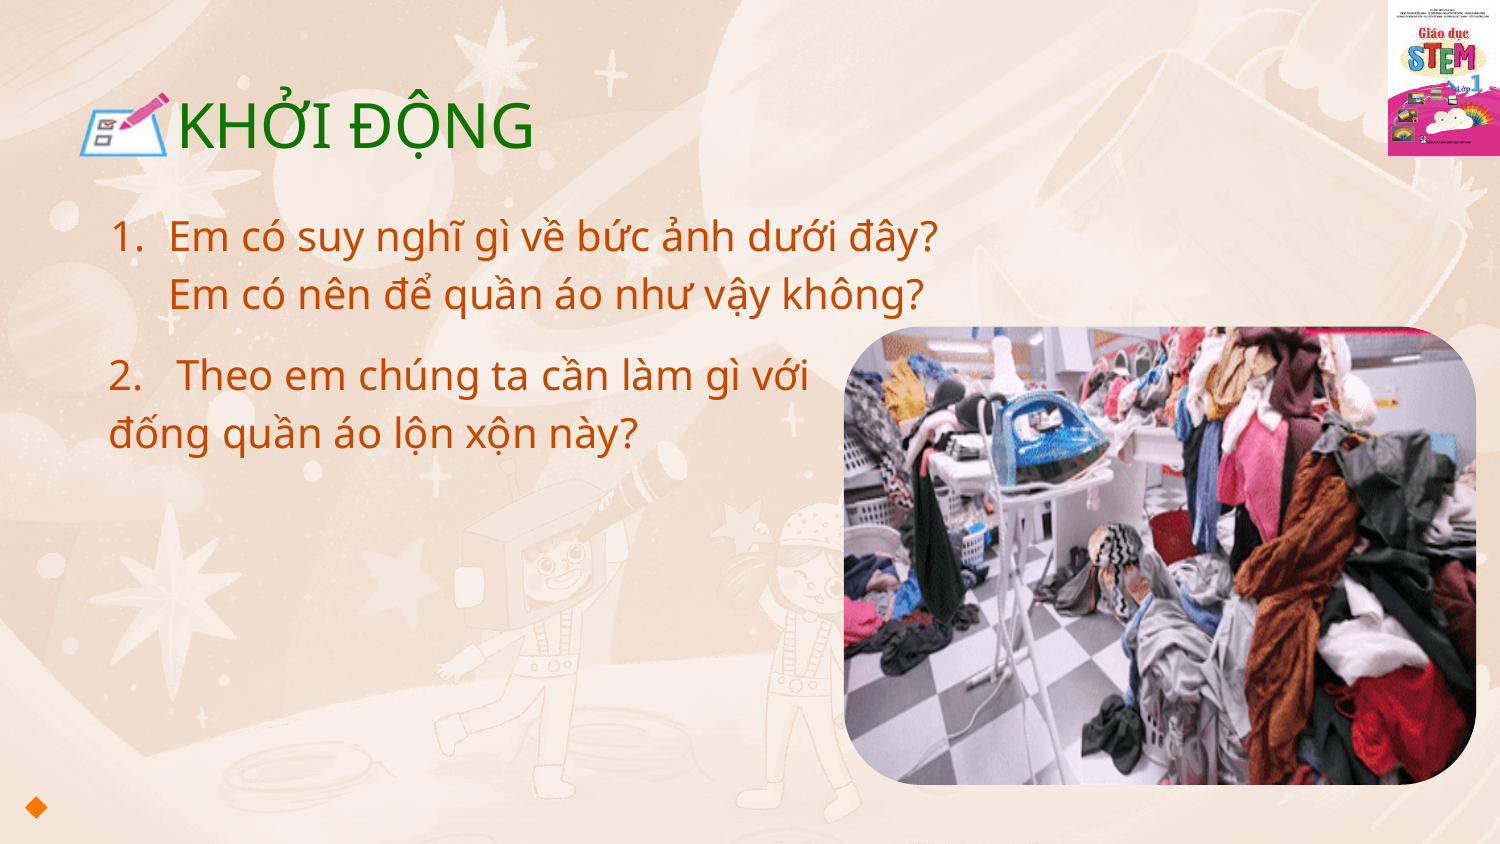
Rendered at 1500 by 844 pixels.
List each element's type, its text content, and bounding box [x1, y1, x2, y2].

text_box KHỞI ĐỘNG [160, 71, 1155, 176]
text_box [24, 796, 48, 819]
text_box 2. Theo em chúng ta cần làm gì với đống quần áo lộn xộn này? [93, 326, 842, 472]
picture [1387, 0, 1500, 157]
text_box Em có suy nghĩ gì về bức ảnh dưới đây? Em có nên để quần áo như vậy không? [78, 187, 1373, 333]
picture [78, 90, 170, 158]
picture [843, 326, 1477, 786]
